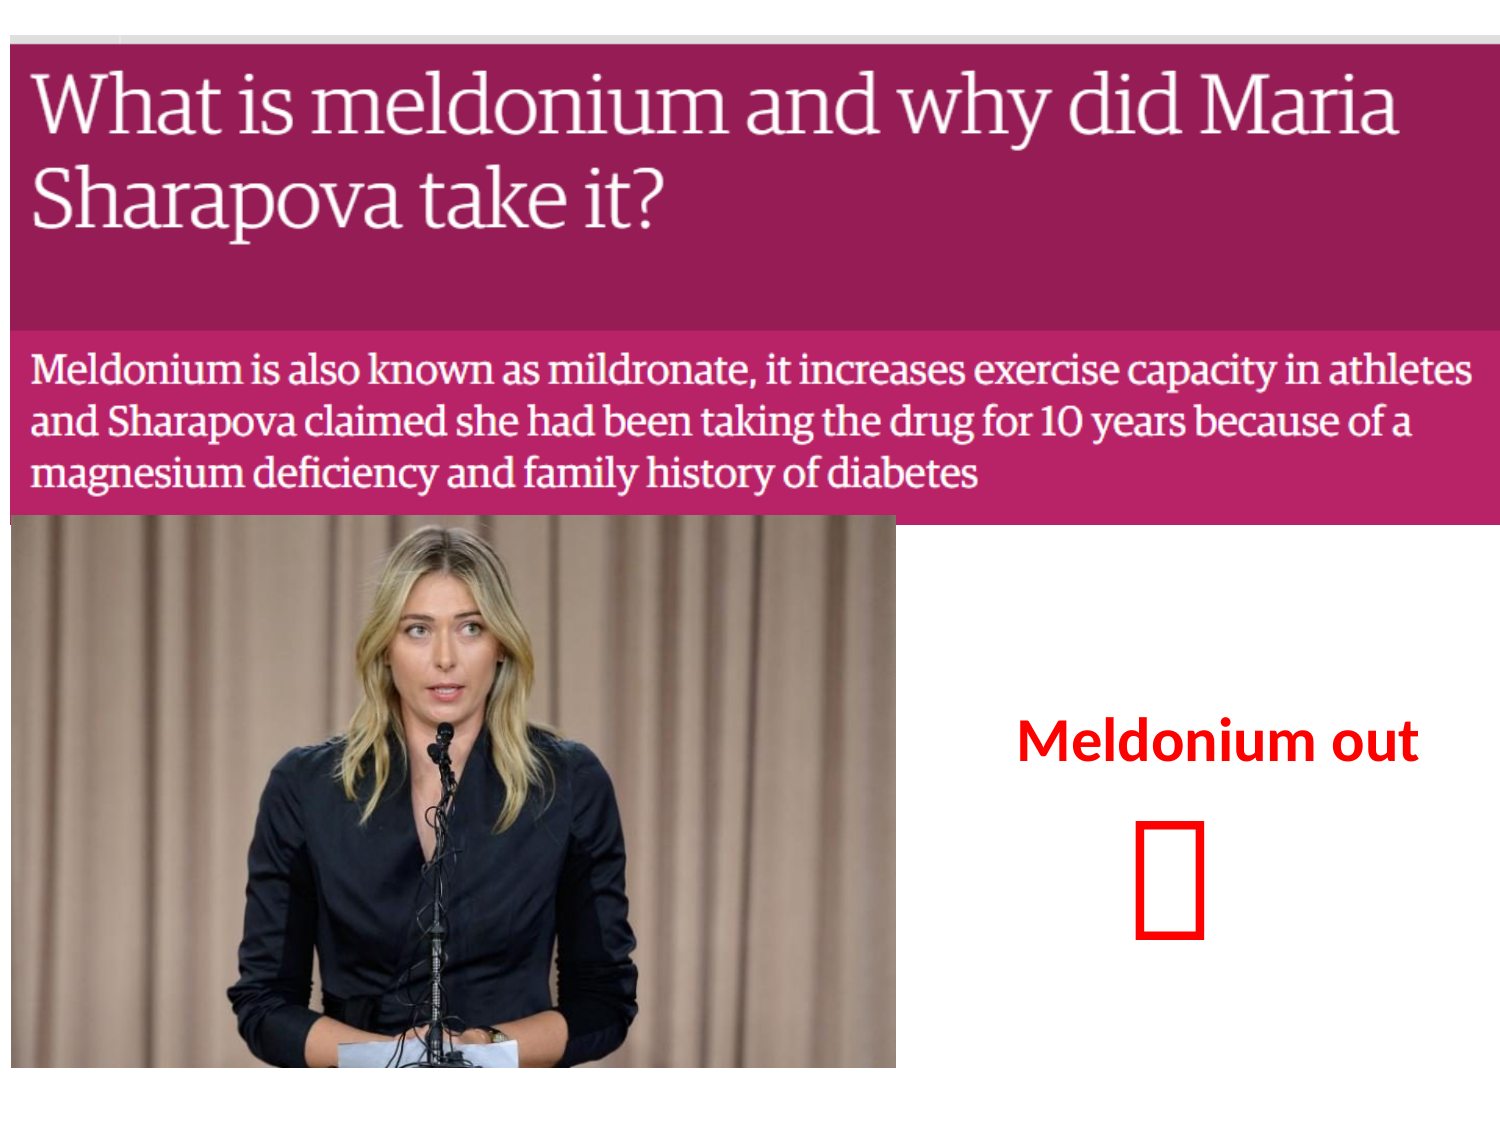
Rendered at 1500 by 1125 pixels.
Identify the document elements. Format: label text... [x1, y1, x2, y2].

picture [10, 34, 1500, 1068]
text_box Meldonium out  [902, 691, 1477, 982]
